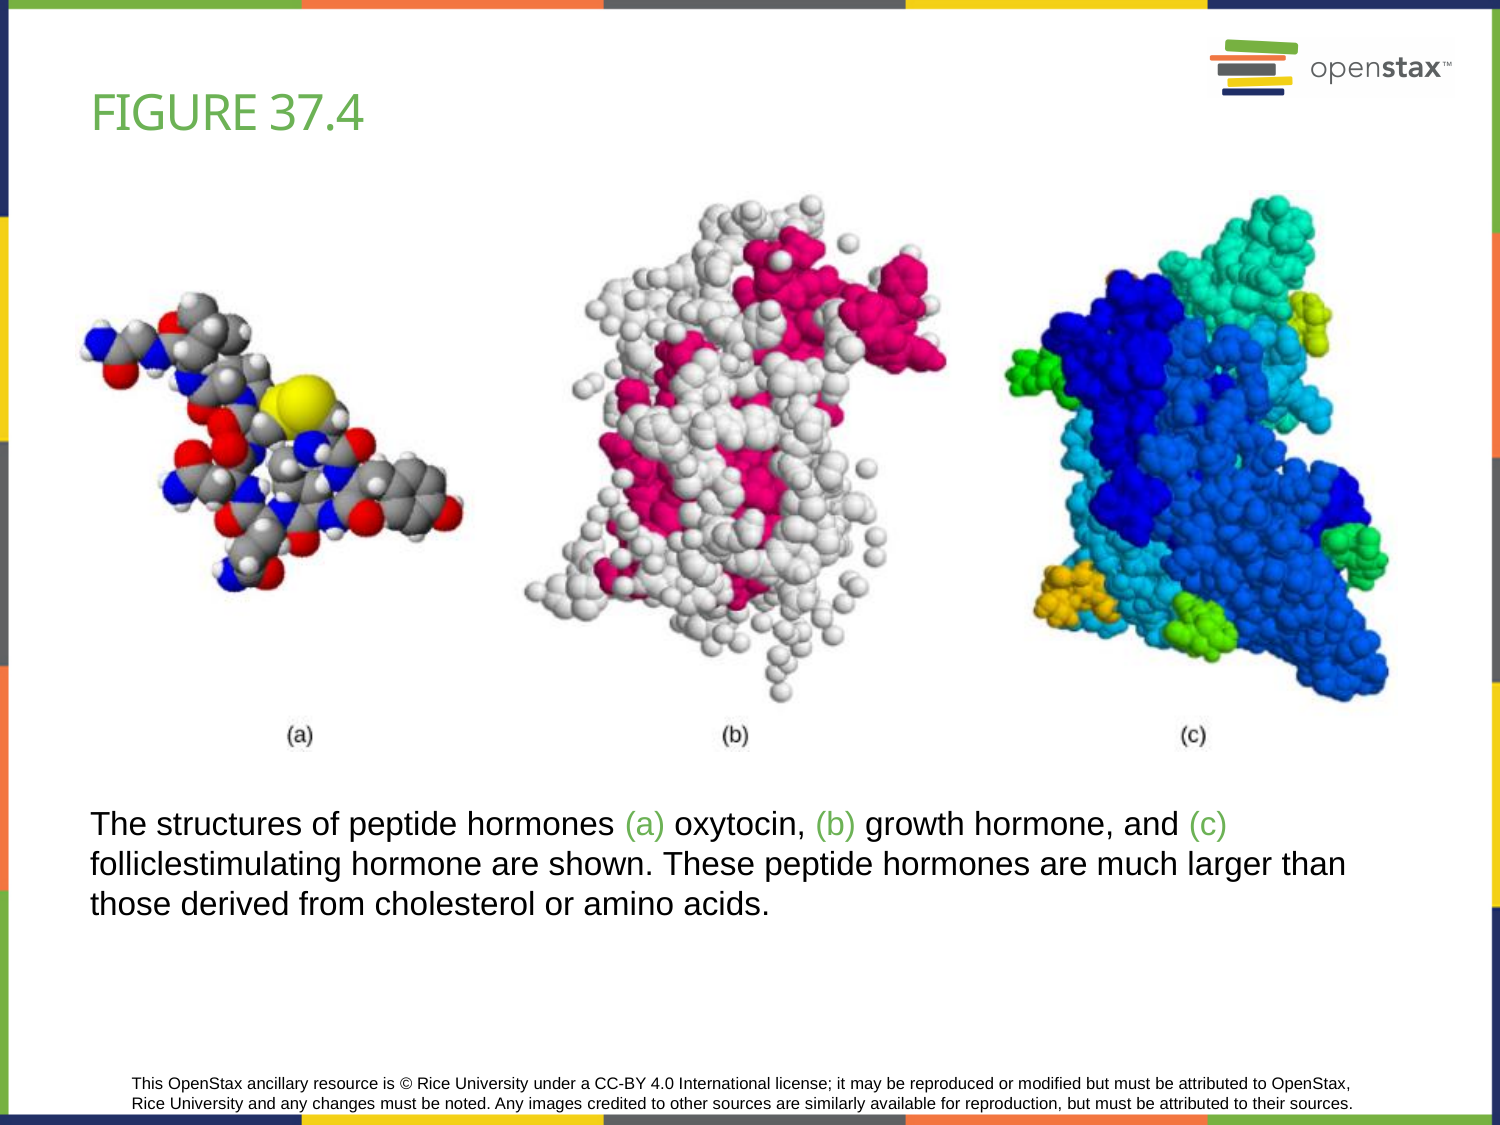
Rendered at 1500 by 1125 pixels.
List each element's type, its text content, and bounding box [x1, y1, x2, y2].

picture [0, 0, 1500, 1125]
title Figure 37.4 [75, 39, 1398, 148]
list The structures of peptide hormones (a) oxytocin, (b) growth hormone, and (c) folliclestimulating hormone are shown. These peptide hormones are much larger than those derived from cholesterol or amino acids. [75, 794, 1398, 986]
footer This OpenStax ancillary resource is © Rice University under a CC-BY 4.0 International license; it may be reproduced or modified but must be attributed to OpenStax, Rice University and any changes must be noted. Any images credited to other sources are similarly available for reproduction, but must be attributed to their sources. [116, 1065, 1398, 1112]
